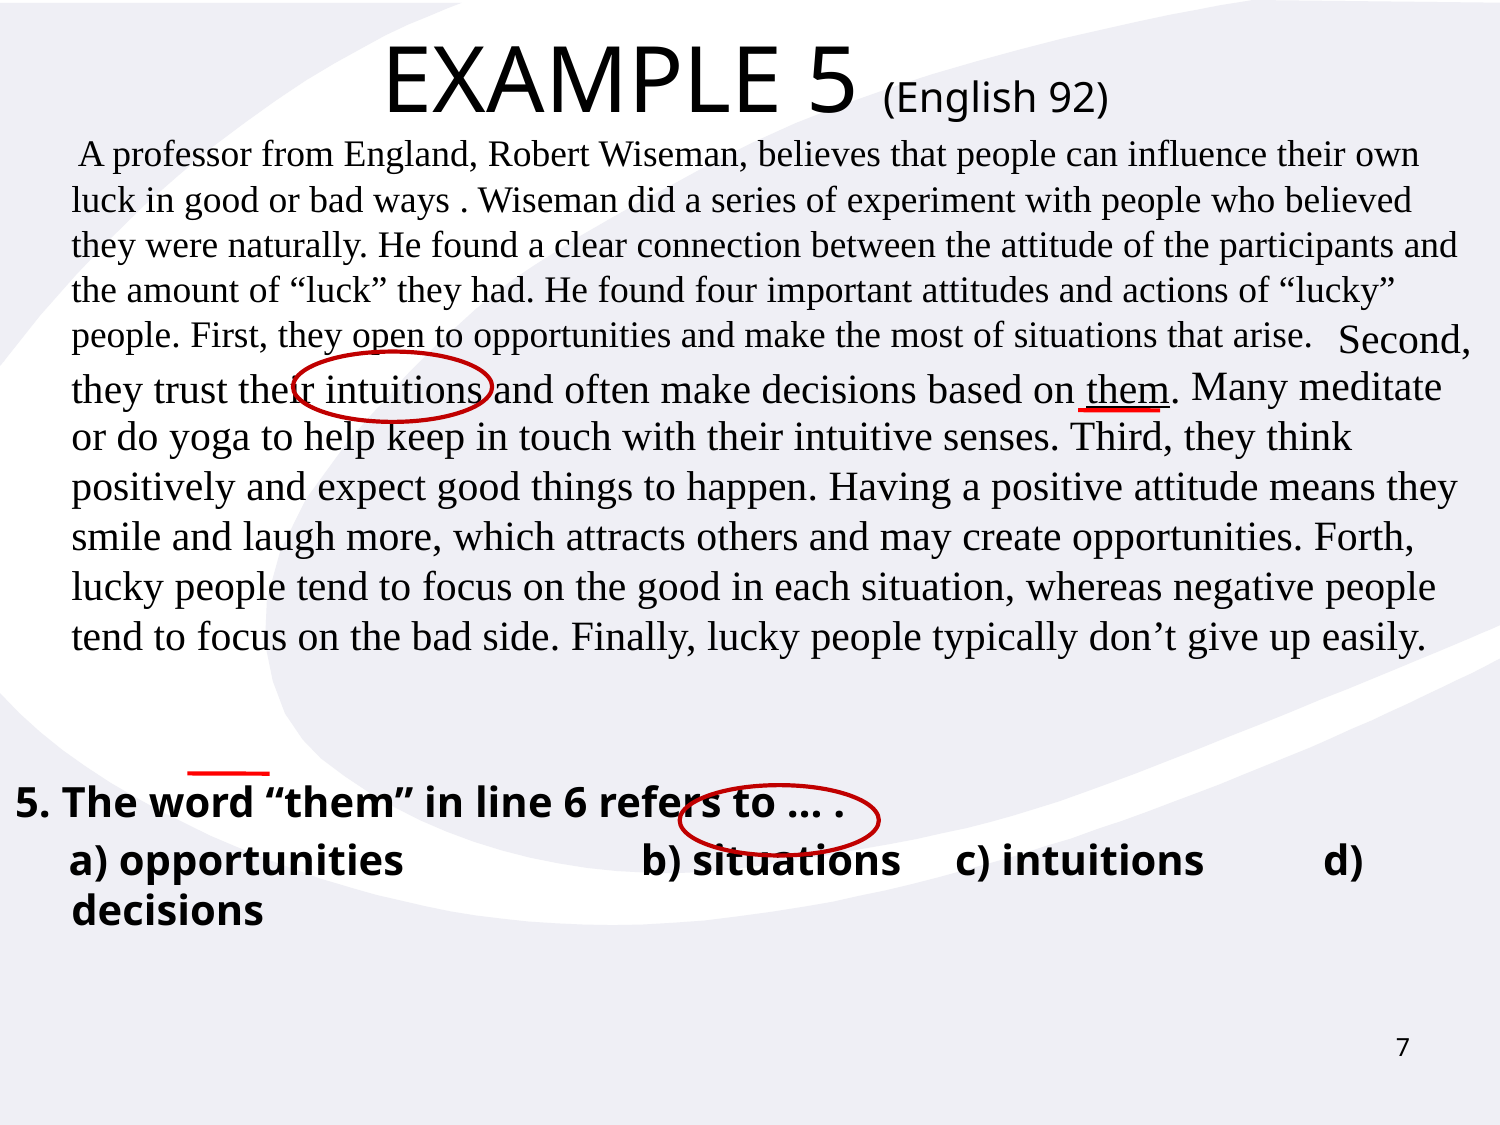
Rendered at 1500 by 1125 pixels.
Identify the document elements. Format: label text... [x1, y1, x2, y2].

text_box Second, they trust their intuitions and often make decisions based on them. [0, 304, 1500, 422]
title EXAMPLE 5 (English 92) [70, 0, 1421, 116]
list A professor from England, Robert Wiseman, believes that people can influence their own luck in good or bad ways . Wiseman did a series of experiment with people who believed they were naturally. He found a clear connection between the attitude of the participants and the amount of “luck” they had. He found four important attitudes and actions of “lucky” people. First, they open to opportunities and make the most of situations that arise. [0, 116, 1500, 304]
text_box Many meditate or do yoga to help keep in touch with their intuitive senses. Third, they think positively and expect good things to happen. Having a positive attitude means they smile and laugh more, which attracts others and may create opportunities. Forth, lucky people tend to focus on the good in each situation, whereas negative people tend to focus on the bad side. Finally, lucky people typically don’t give up easily. 5. The word “them” in line 6 refers to … . a) opportunities b) situations c) intuitions d) decisions [0, 422, 1500, 891]
text_box [677, 783, 881, 858]
text_box [290, 349, 495, 424]
slide_number 7 [1074, 1024, 1426, 1103]
